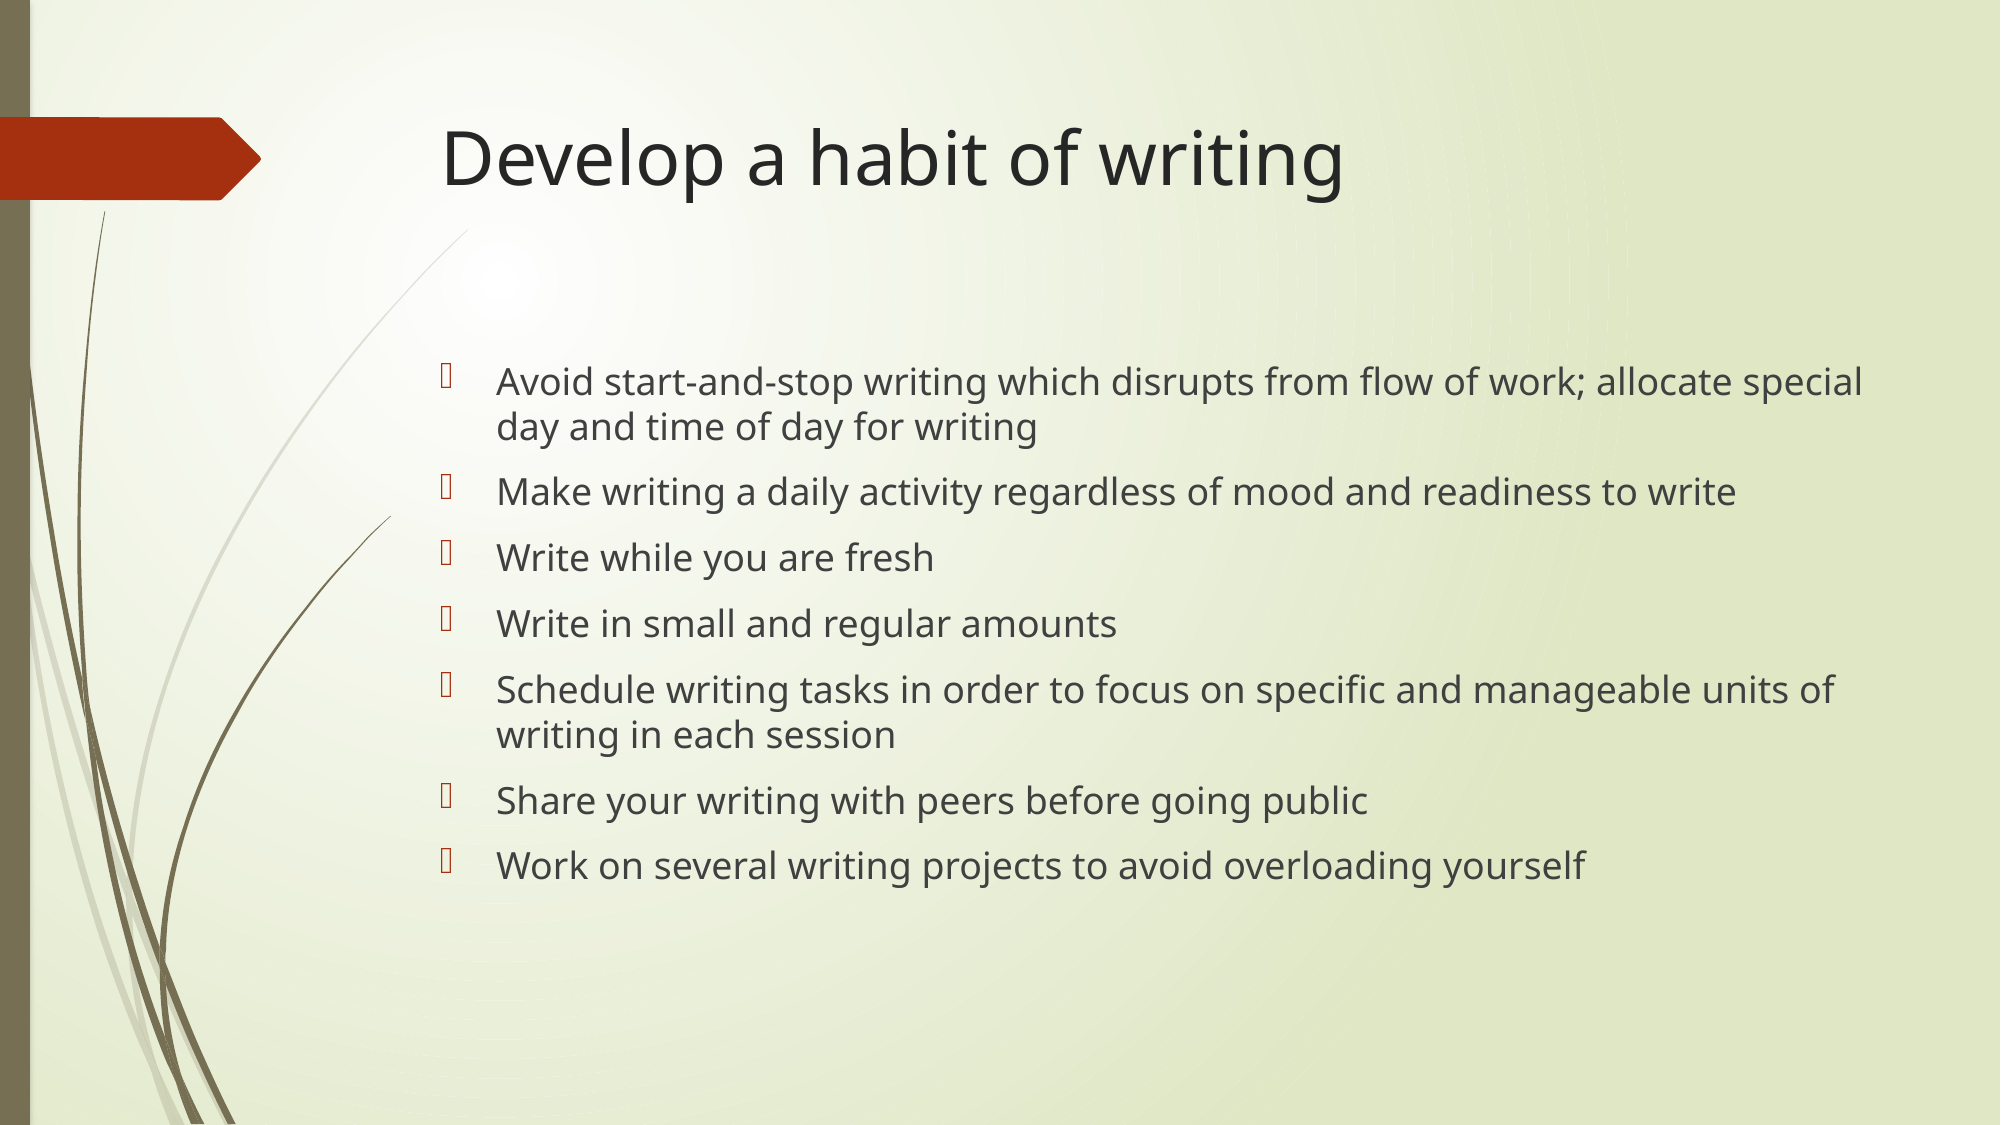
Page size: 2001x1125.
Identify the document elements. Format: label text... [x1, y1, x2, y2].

title Develop a habit of writing [425, 102, 1888, 313]
list Avoid start-and-stop writing which disrupts from flow of work; allocate special day and time of day for writing Make writing a daily activity regardless of mood and readiness to write Write while you are fresh Write in small and regular amounts Schedule writing tasks in order to focus on specific and manageable units of writing in each session Share your writing with peers before going public Work on several writing projects to avoid overloading yourself [424, 350, 1888, 970]
